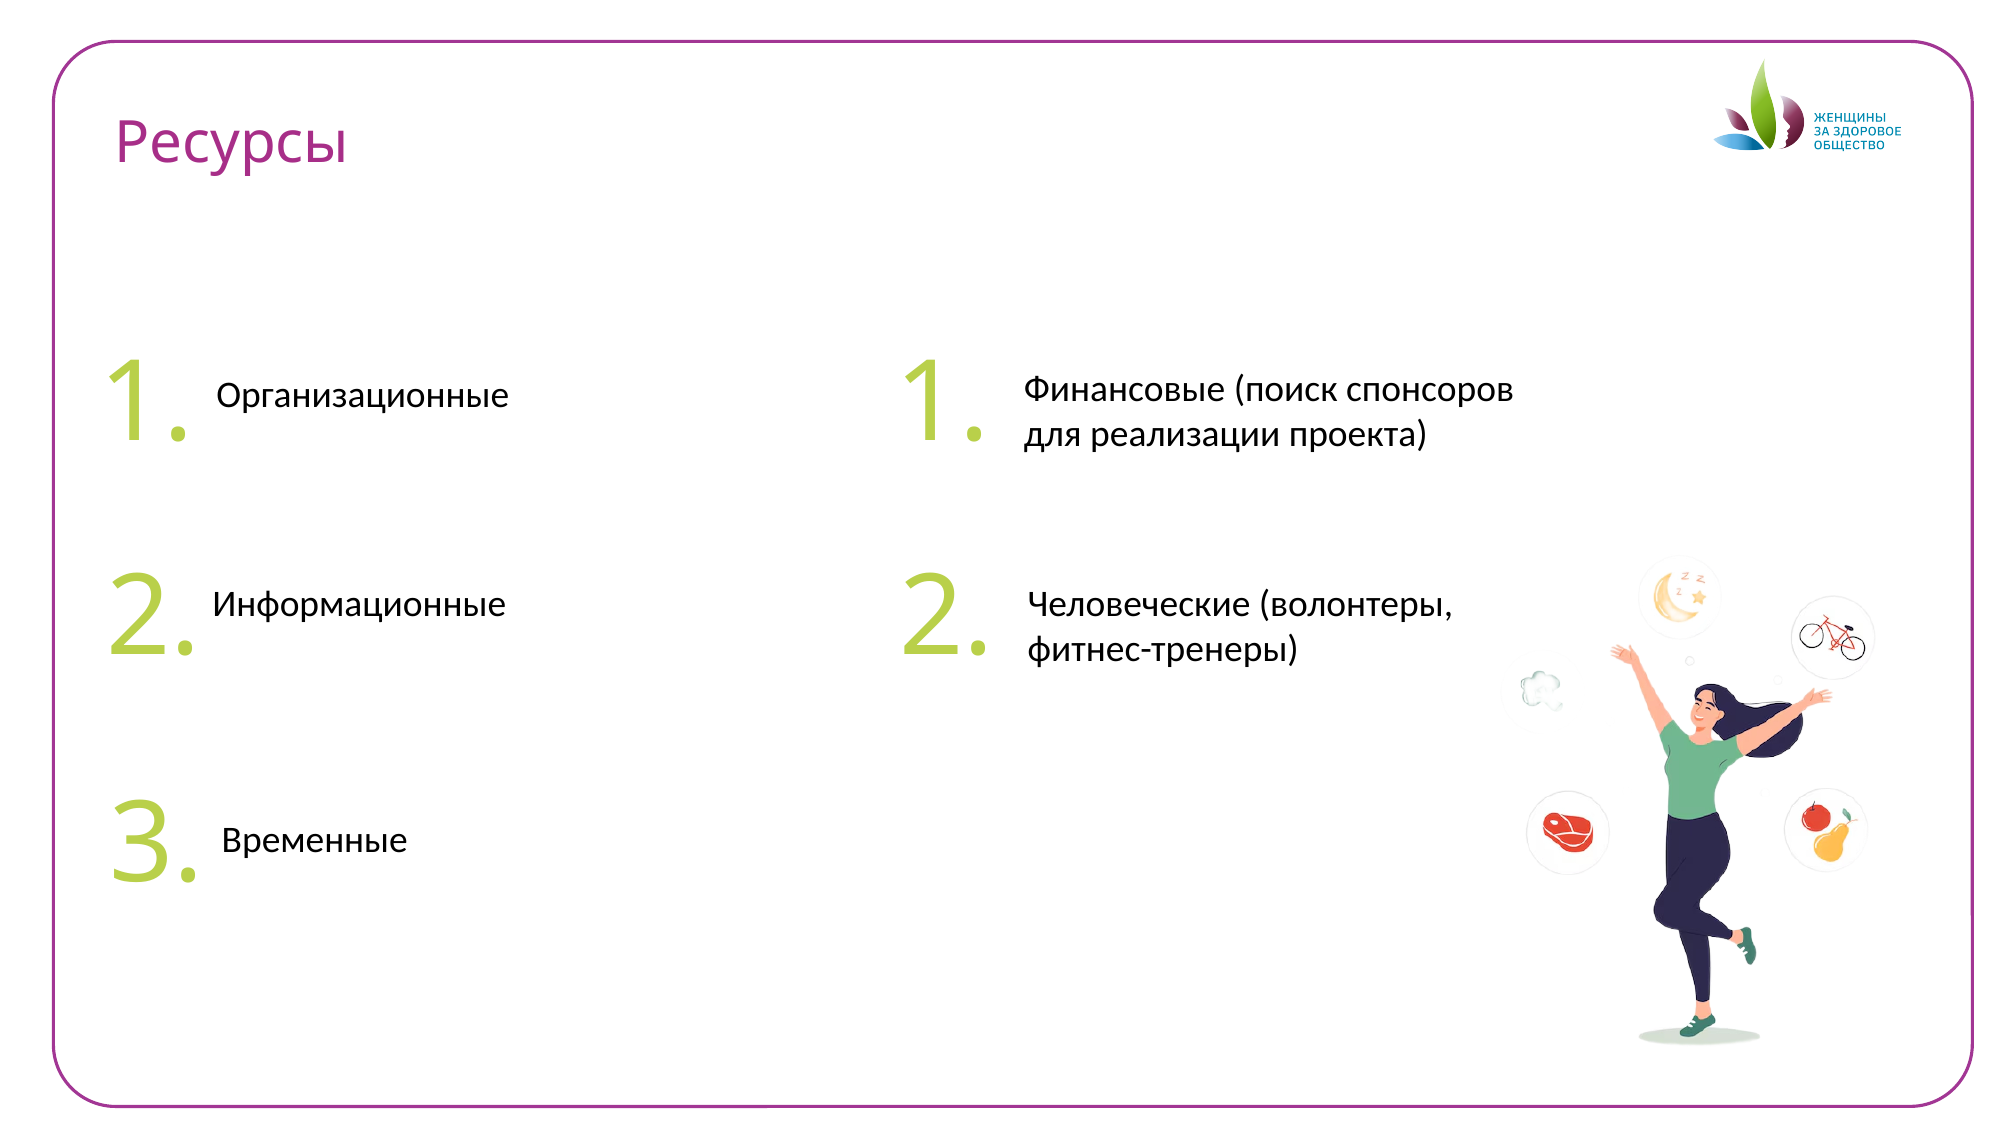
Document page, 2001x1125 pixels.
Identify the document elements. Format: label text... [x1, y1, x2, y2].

text_box Временные [206, 807, 788, 868]
text_box Человеческие (волонтеры, фитнес-тренеры) [1012, 571, 1465, 677]
text_box 1. [84, 320, 209, 470]
text_box 1. [880, 320, 1005, 470]
picture [1710, 54, 1904, 156]
text_box 3. [94, 762, 219, 912]
text_box Организационные [201, 362, 783, 422]
text_box Информационные [197, 571, 779, 632]
text_box Ресурсы [99, 96, 365, 182]
text_box 2. [884, 534, 1009, 685]
text_box 2. [91, 534, 216, 685]
picture [1465, 523, 1910, 1079]
text_box Финансовые (поиск спонсоров для реализации проекта) [1008, 356, 1590, 462]
text_box [52, 40, 1974, 1108]
